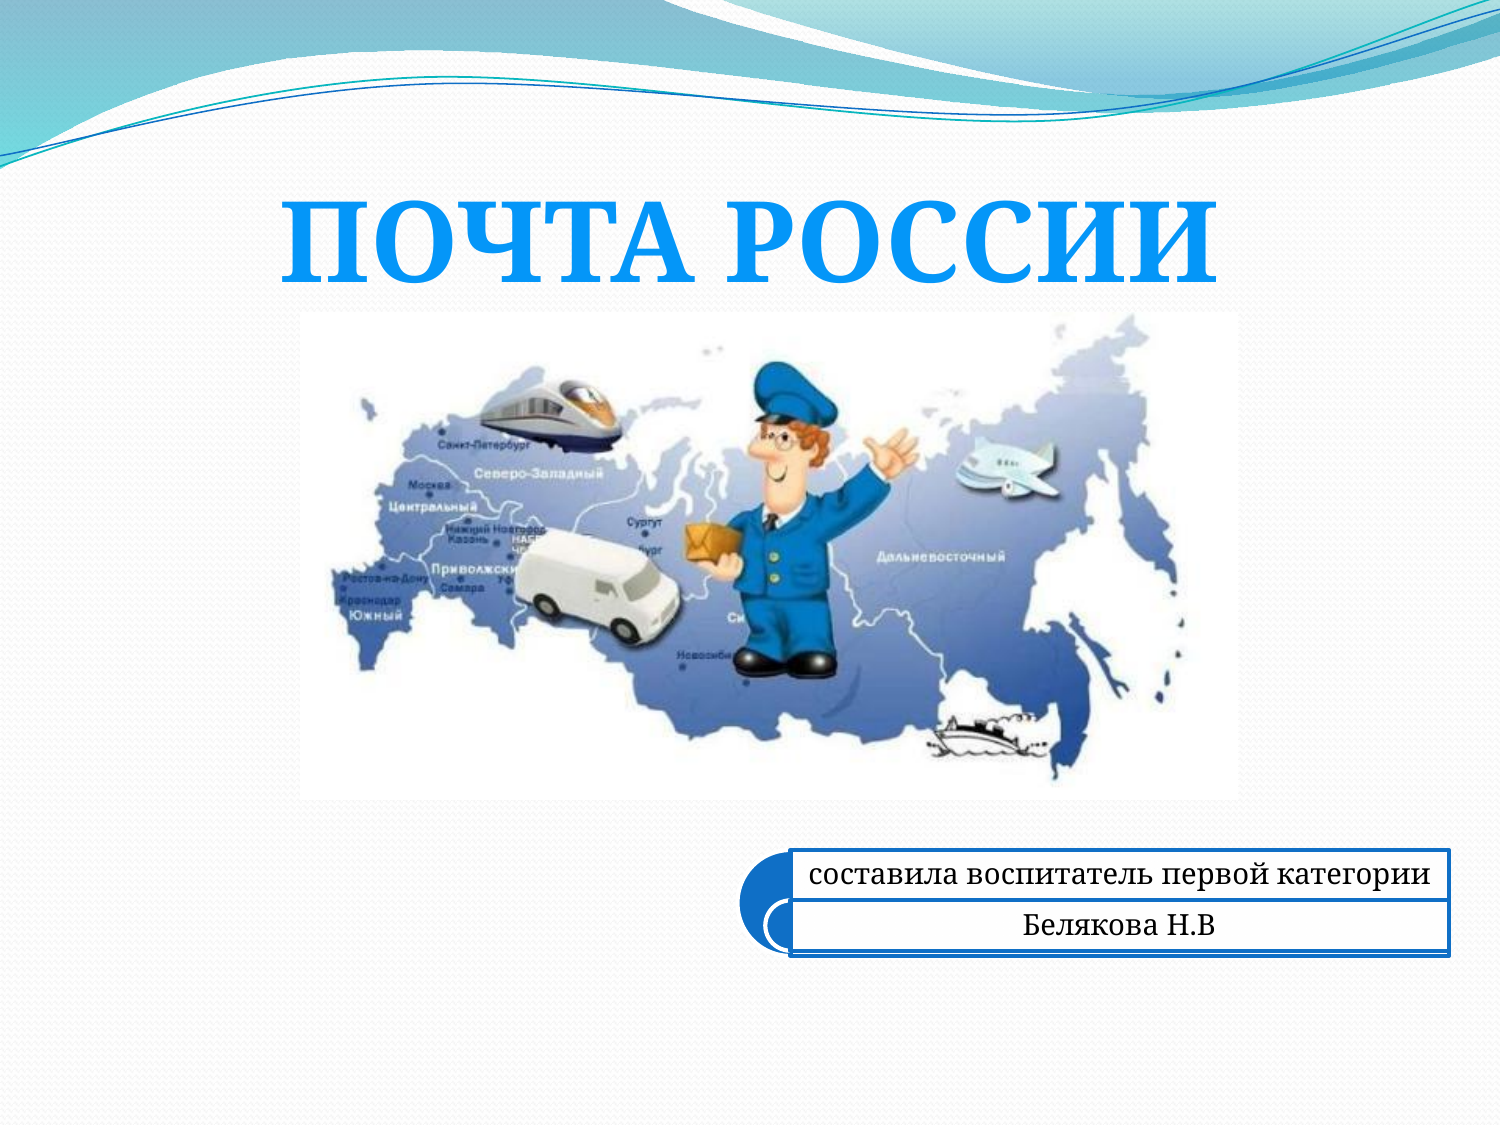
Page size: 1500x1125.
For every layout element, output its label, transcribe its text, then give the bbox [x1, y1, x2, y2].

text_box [737, 849, 1450, 957]
picture [299, 312, 1238, 801]
text_box ПОЧТА РОССИИ [176, 162, 1323, 313]
